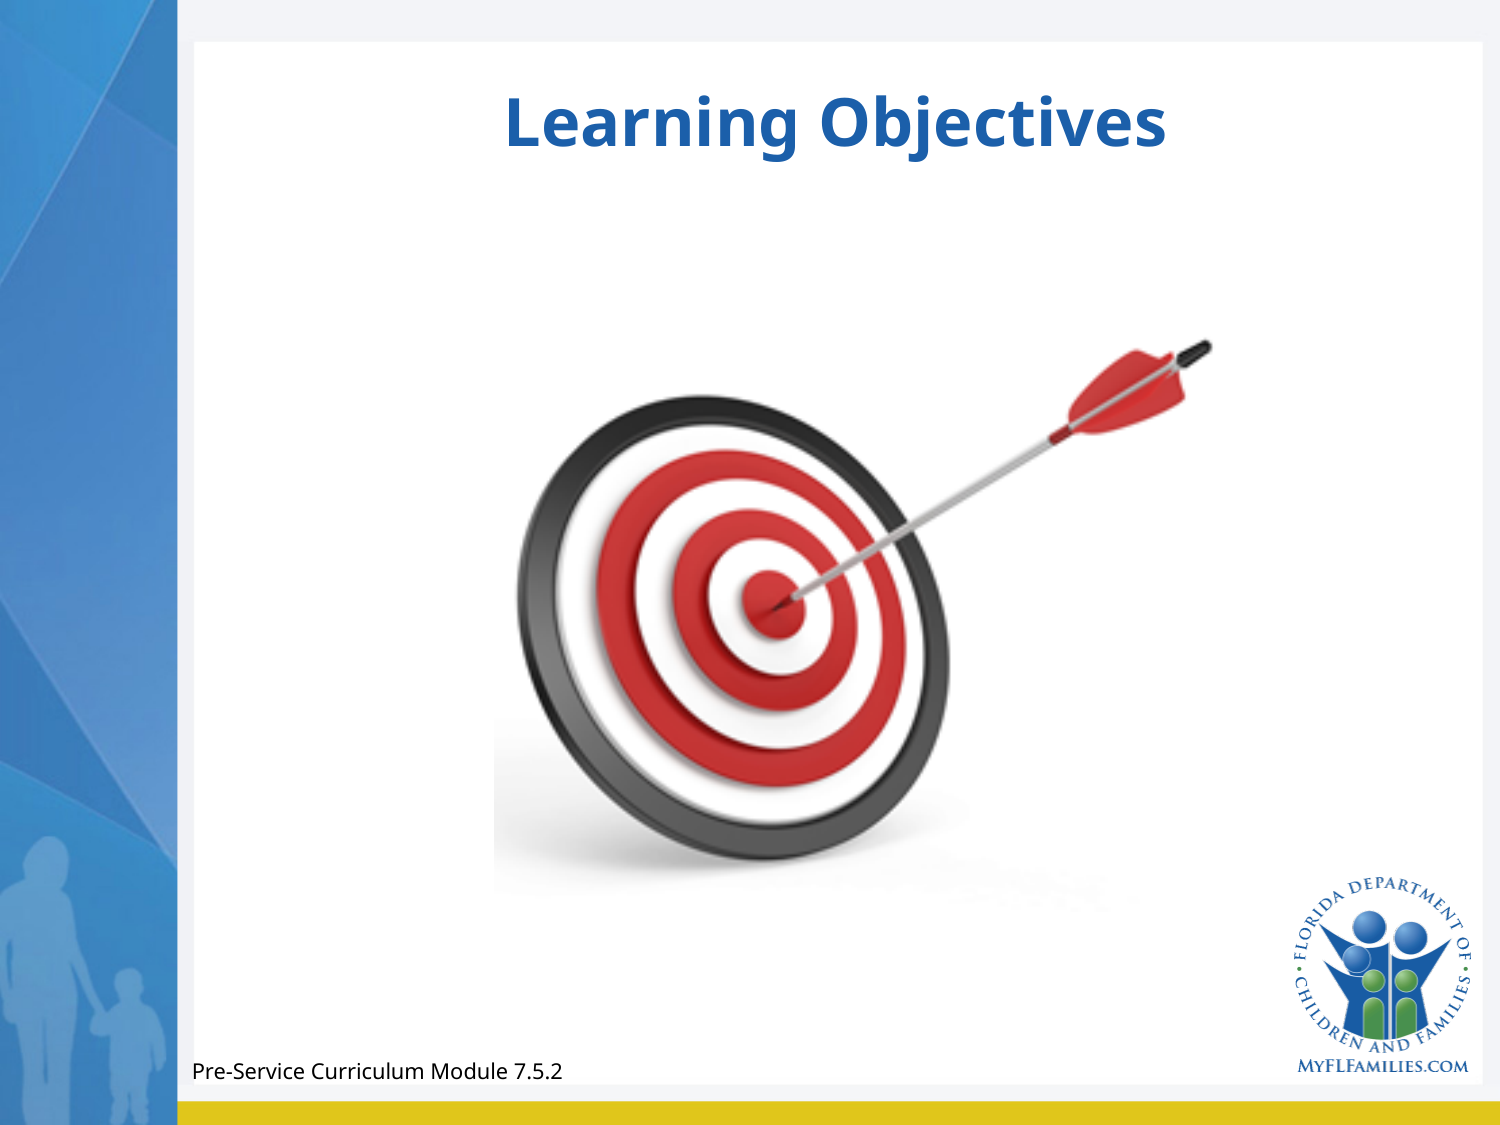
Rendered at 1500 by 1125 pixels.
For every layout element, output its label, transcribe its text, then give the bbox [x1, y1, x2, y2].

title Learning Objectives [183, 25, 1489, 214]
text_box Pre-Service Curriculum Module 7.5.2 [177, 1050, 626, 1100]
picture [0, 0, 1500, 1125]
